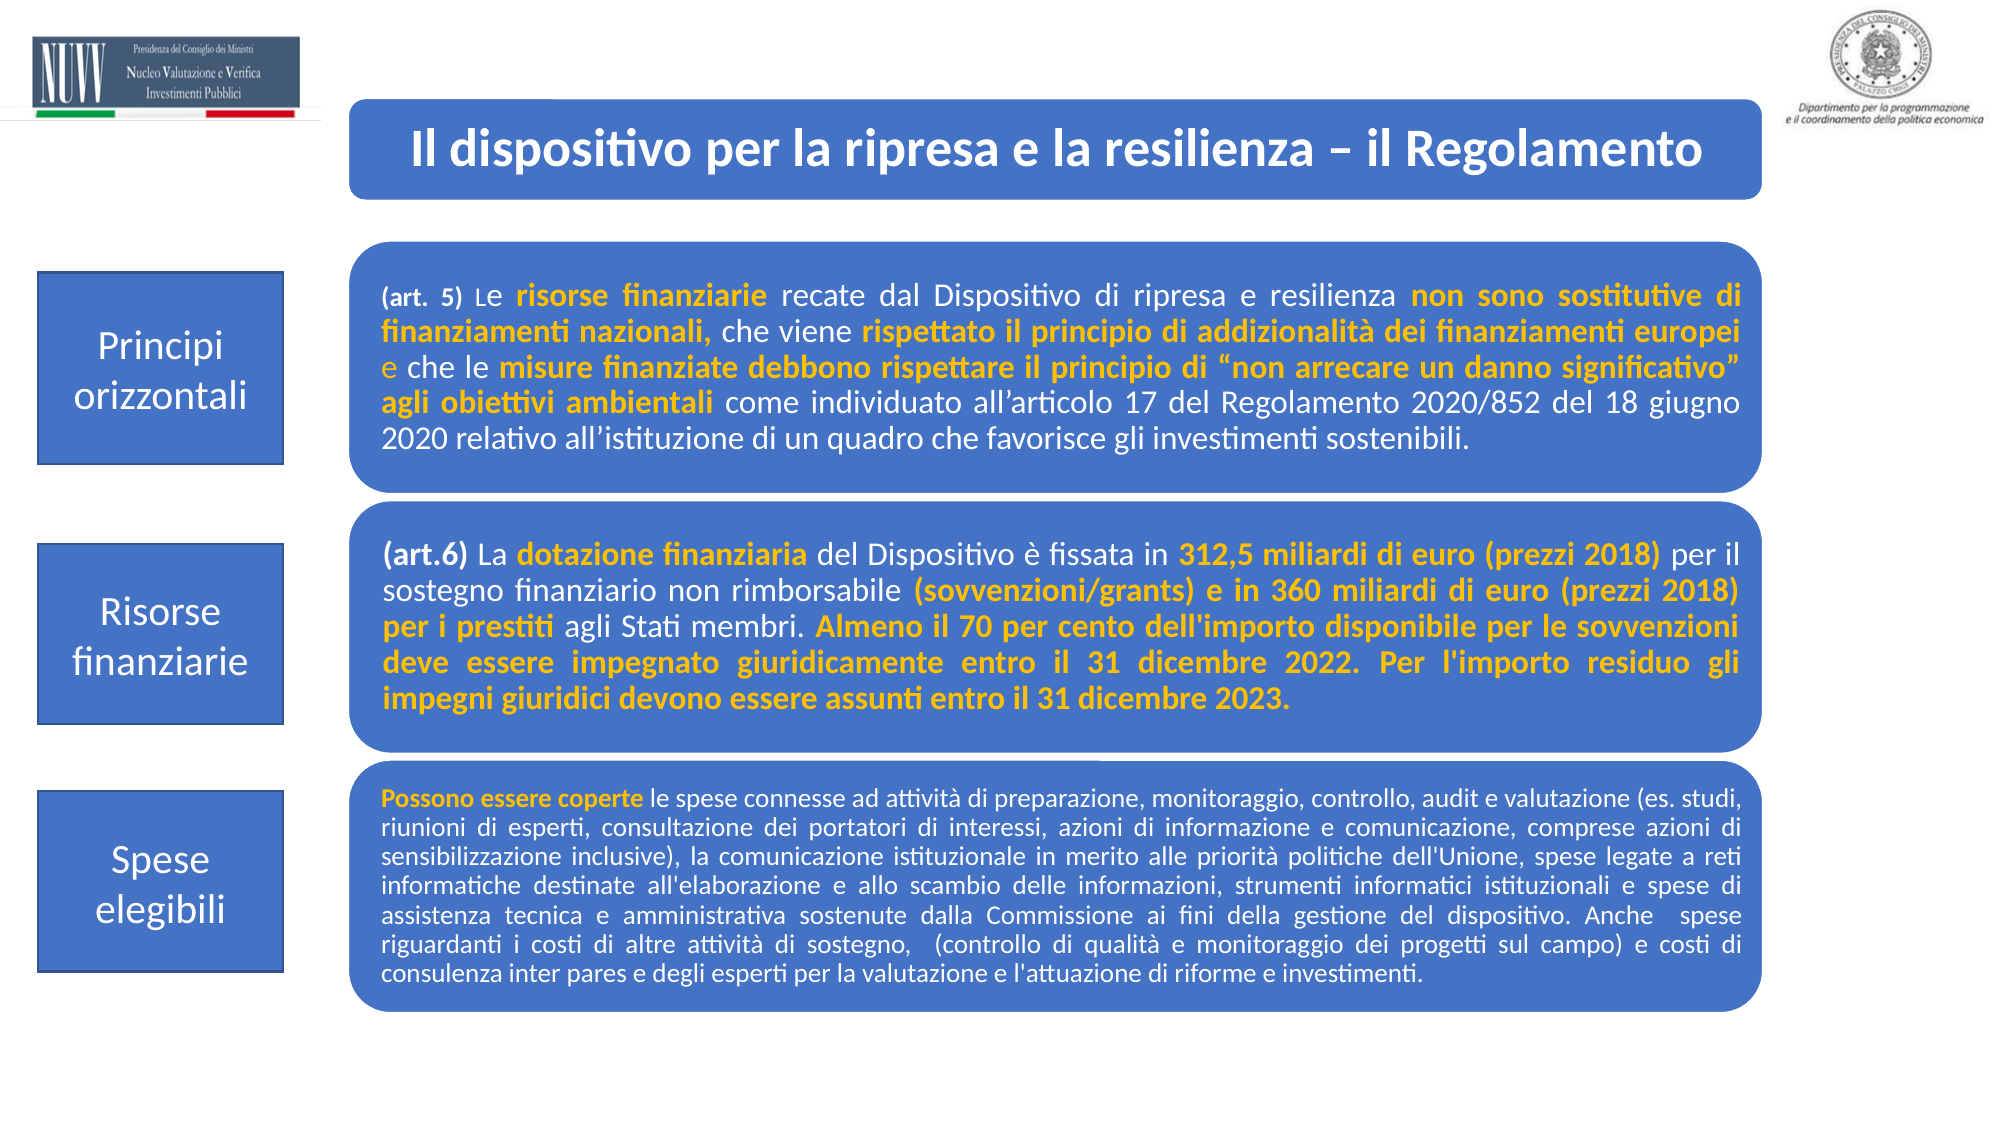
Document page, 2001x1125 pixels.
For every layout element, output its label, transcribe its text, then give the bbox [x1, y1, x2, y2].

text_box Spese elegibili [37, 790, 284, 973]
text_box Principi orizzontali [37, 271, 284, 465]
picture [1762, 0, 2000, 145]
picture [0, 0, 321, 169]
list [348, 240, 1763, 1014]
text_box Risorse finanziarie [37, 543, 284, 725]
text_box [348, 96, 1763, 203]
